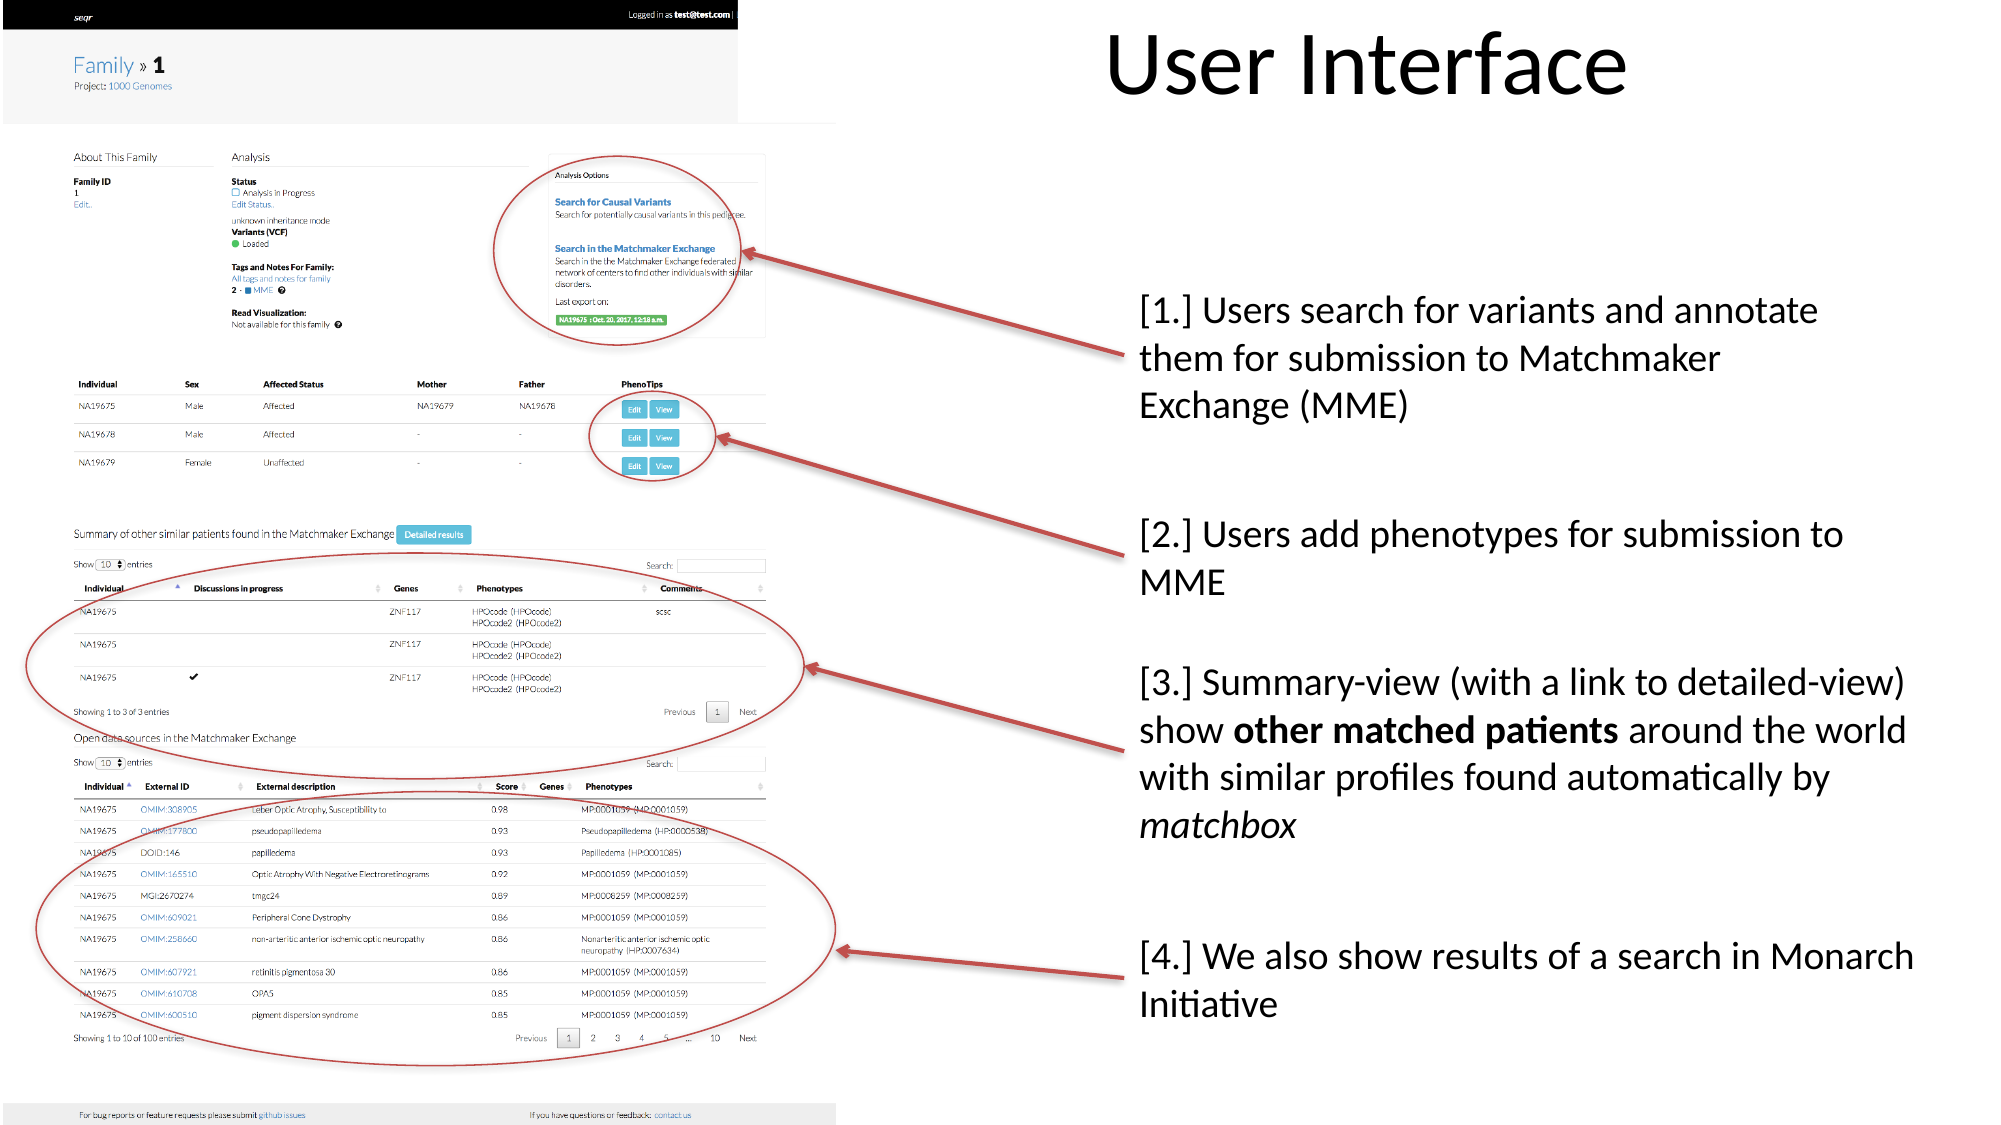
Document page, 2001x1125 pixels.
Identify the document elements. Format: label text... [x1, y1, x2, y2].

picture [3, 0, 836, 1125]
text_box [1.] Users search for variants and annotate them for submission to Matchmaker Exchange (MME) [1124, 276, 1897, 434]
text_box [803, 665, 1125, 753]
title User Interface [839, 0, 1997, 123]
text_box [715, 435, 1125, 557]
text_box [835, 949, 1125, 979]
text_box [4.] We also show results of a search in Monarch Initiative [1124, 923, 1964, 1033]
text_box [2.] Users add phenotypes for submission to MME [1124, 500, 1924, 611]
text_box [3.] Summary-view (with a link to detailed-view) show other matched patients around the world with similar profiles found automatically by matchbox [1124, 648, 1974, 854]
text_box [740, 250, 1125, 357]
